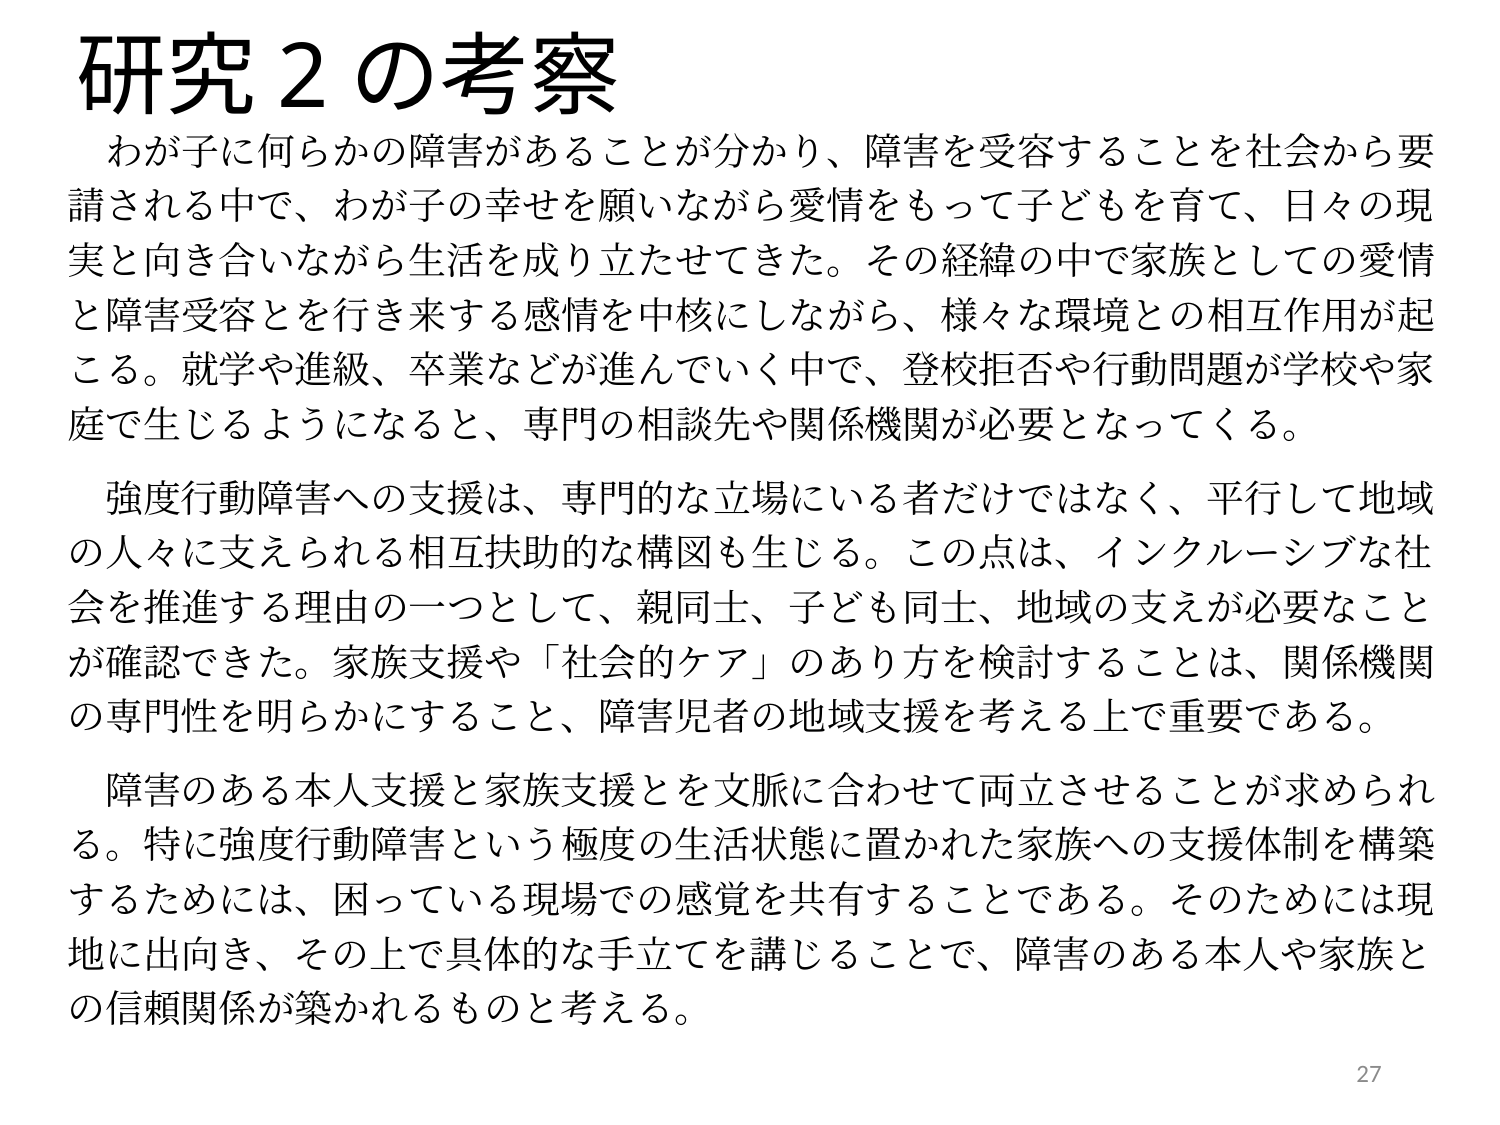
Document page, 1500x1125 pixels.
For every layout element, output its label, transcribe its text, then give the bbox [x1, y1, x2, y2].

title 研究2の考察 [61, 22, 1356, 110]
slide_number 27 [1059, 1042, 1397, 1103]
list わが子に何らかの障害があることが分かり、障害を受容することを社会から要請される中で、わが子の幸せを願いながら愛情をもって子どもを育て、日々の現実と向き合いながら生活を成り立たせてきた。その経緯の中で家族としての愛情と障害受容とを行き来する感情を中核にしながら、様々な環境との相互作用が起こる。就学や進級、卒業などが進んでいく中で、登校拒否や行動問題が学校や家庭で生じるようになると、専門の相談先や関係機関が必要となってくる。 強度行動障害への支援は、専門的な立場にいる者だけではなく、平行して地域の人々に支えられる相互扶助的な構図も生じる。この点は、インクルーシブな社会を推進する理由の一つとして、親同士、子ども同士、地域の支えが必要なことが確認できた。家族支援や「社会的ケア」のあり方を検討することは、関係機関の専門性を明らかにすること、障害児者の地域支援を考える上で重要である。 障害のある本人支援と家族支援とを文脈に合わせて両立させることが求められる。特に強度行動障害という極度の生活状態に置かれた家族への支援体制を構築するためには、困っている現場での感覚を共有することである。そのためには現地に出向き、その上で具体的な手立てを講じることで、障害のある本人や家族との信頼関係が築かれるものと考える。 [15, 110, 1478, 1125]
